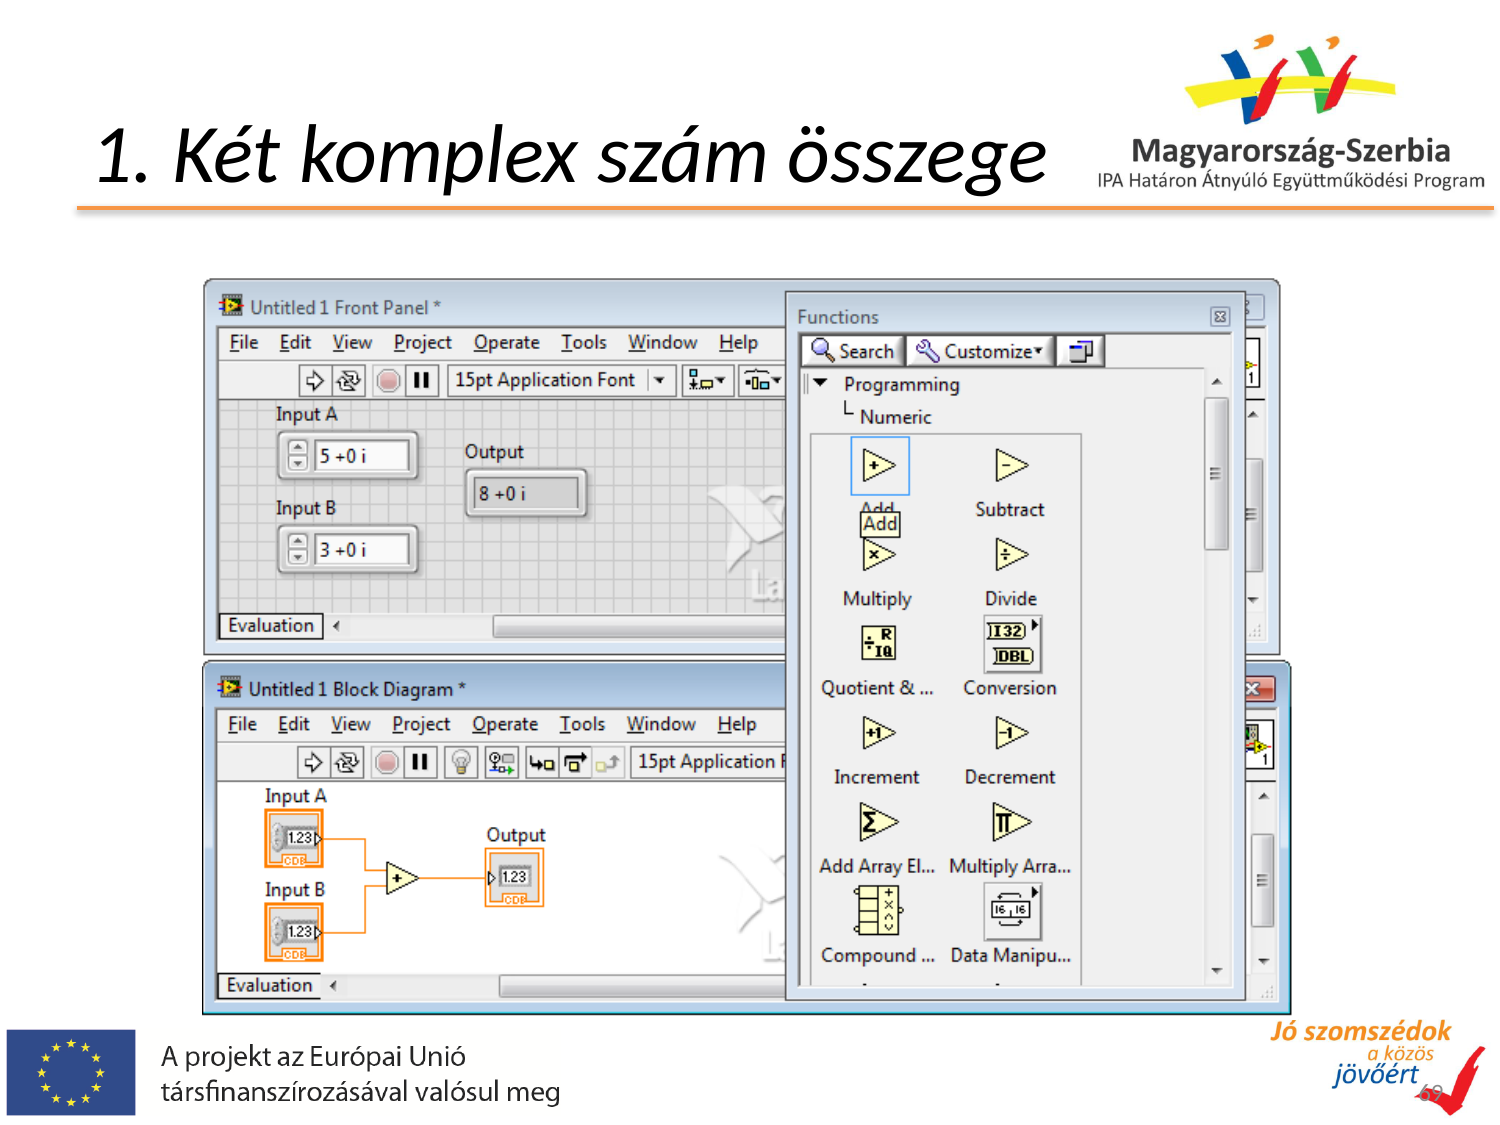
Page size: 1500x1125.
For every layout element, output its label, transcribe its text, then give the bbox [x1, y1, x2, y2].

picture [5, 1028, 561, 1116]
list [202, 277, 1298, 1020]
title 1. Két komplex szám összege [75, 19, 1069, 207]
slide_number 69 [1104, 1070, 1459, 1112]
picture [1266, 1009, 1495, 1119]
picture [1080, 28, 1497, 197]
